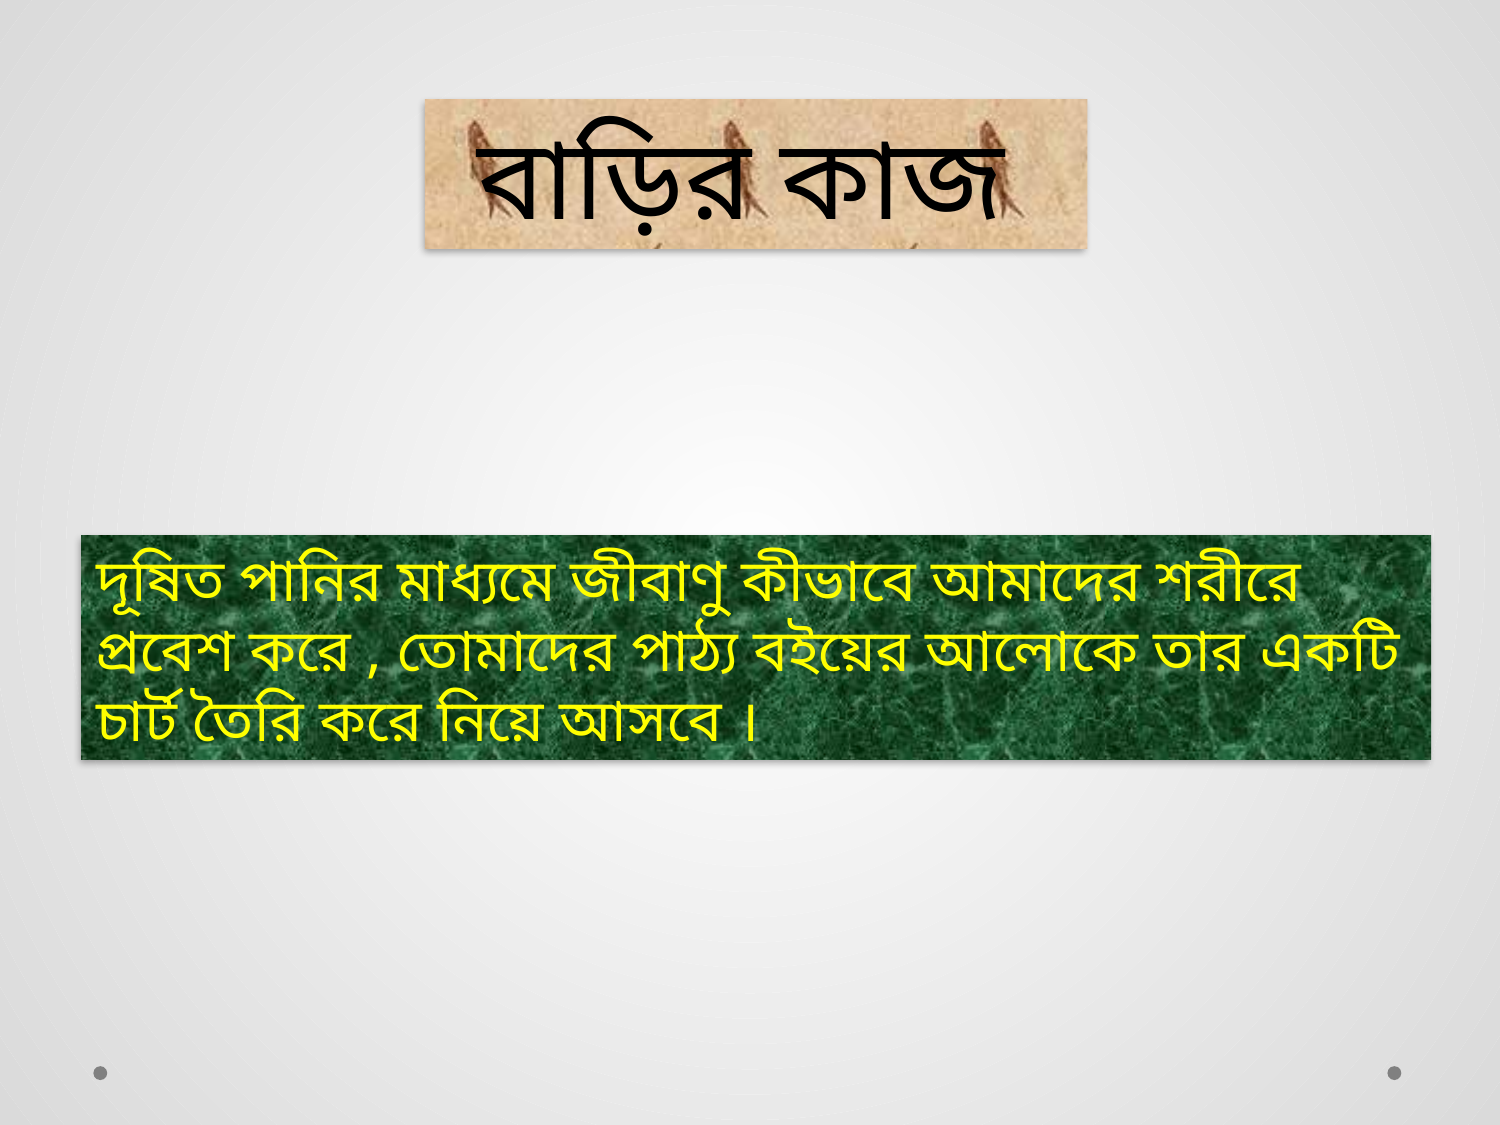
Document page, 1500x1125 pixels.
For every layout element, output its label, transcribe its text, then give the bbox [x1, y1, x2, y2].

text_box দূষিত পানির মাধ্যমে জীবাণু কীভাবে আমাদের শরীরে প্রবেশ করে , তোমাদের পাঠ্য বইয়ের আলোকে তার একটি চার্ট তৈরি করে নিয়ে আসবে । [81, 535, 1432, 760]
text_box বাড়ির কাজ [424, 99, 1088, 249]
